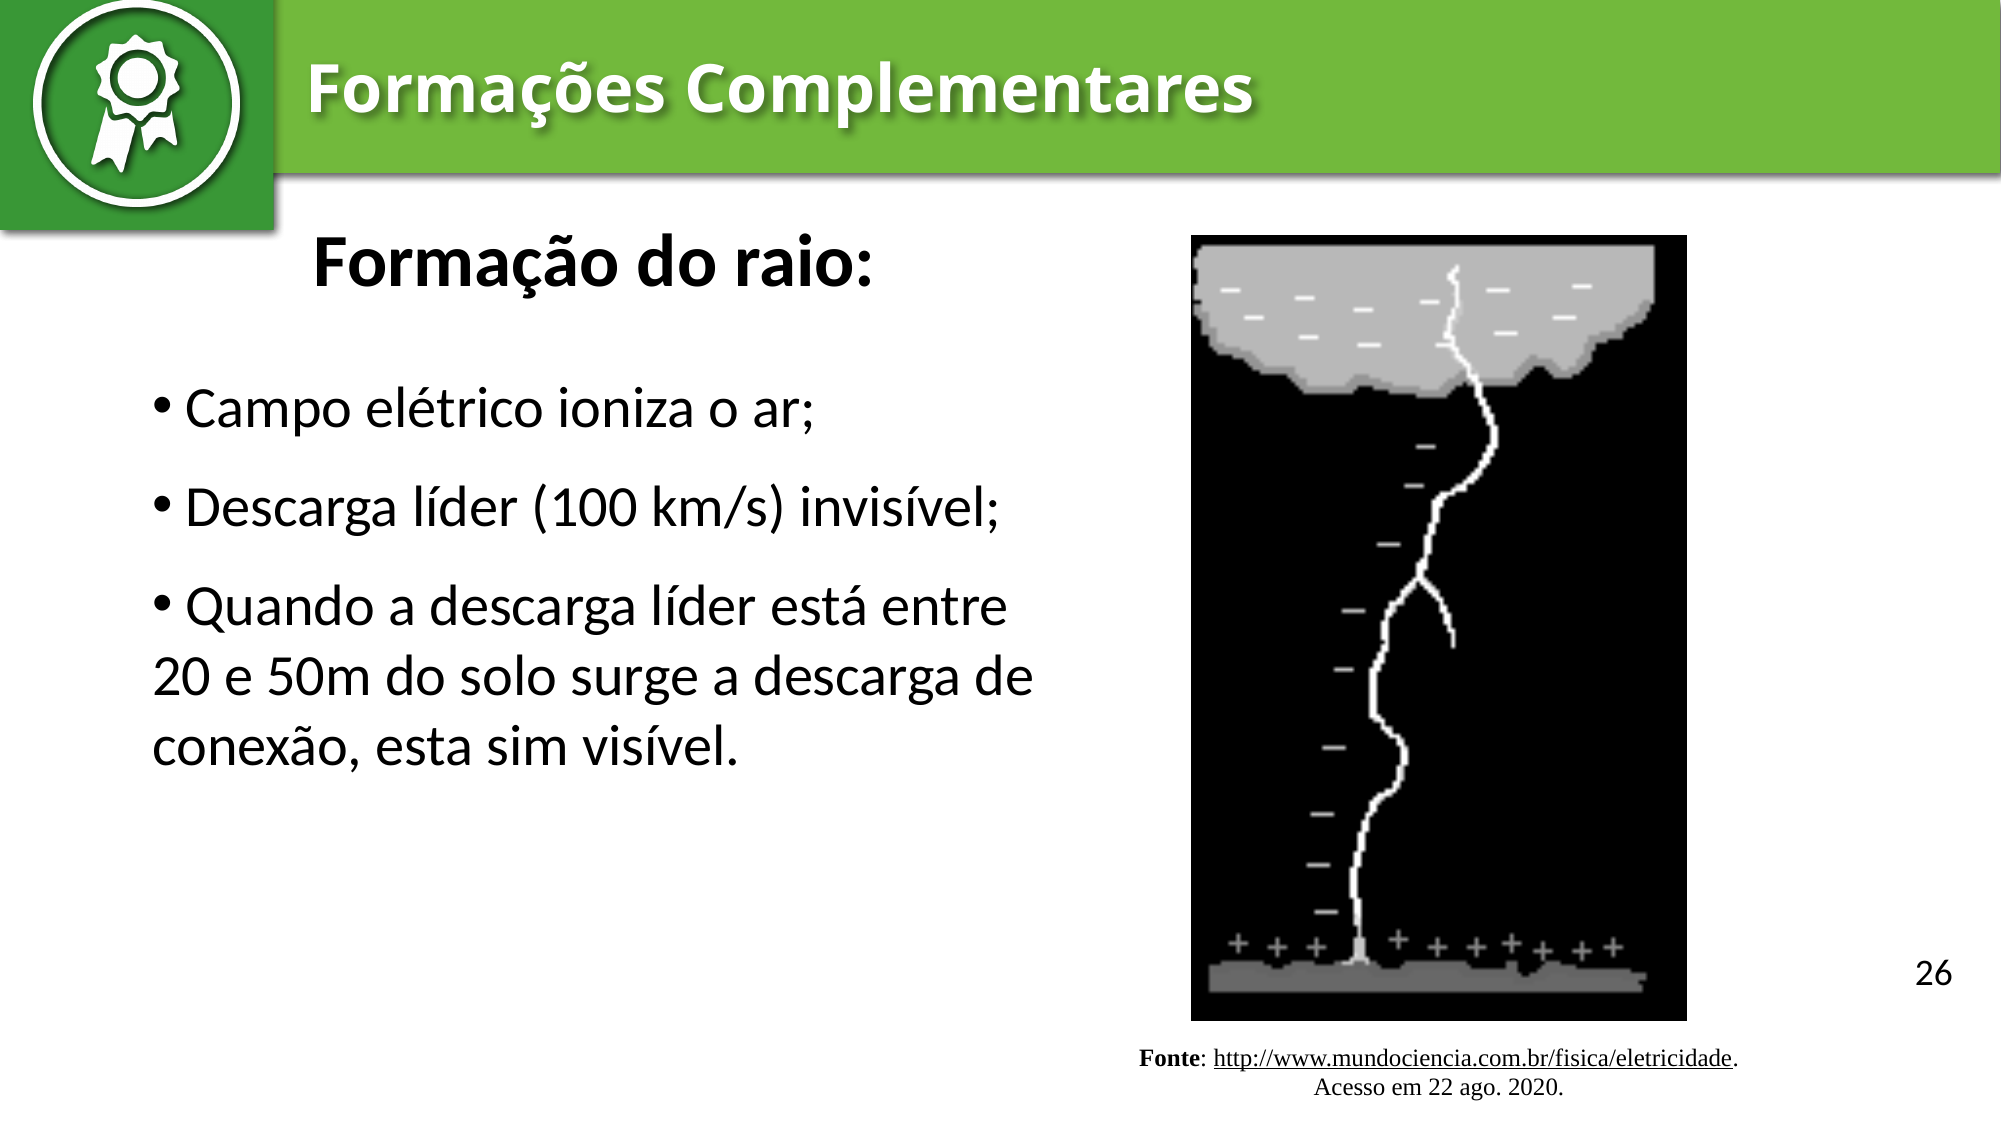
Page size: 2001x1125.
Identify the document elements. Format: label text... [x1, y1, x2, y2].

title Formação do raio: [298, 204, 1524, 392]
slide_number ‹#› [1899, 940, 2000, 1026]
text_box Campo elétrico ioniza o ar; Descarga líder (100 km/s) invisível; Quando a descarga líder está entre 20 e 50m do solo surge a descarga de conexão, esta sim visível. [137, 361, 1071, 785]
picture [33, 0, 240, 207]
text_box Fonte: http://www.mundociencia.com.br/fisica/eletricidade. Acesso em 22 ago. 2020. [1122, 1025, 1756, 1116]
picture [1190, 235, 1688, 1021]
